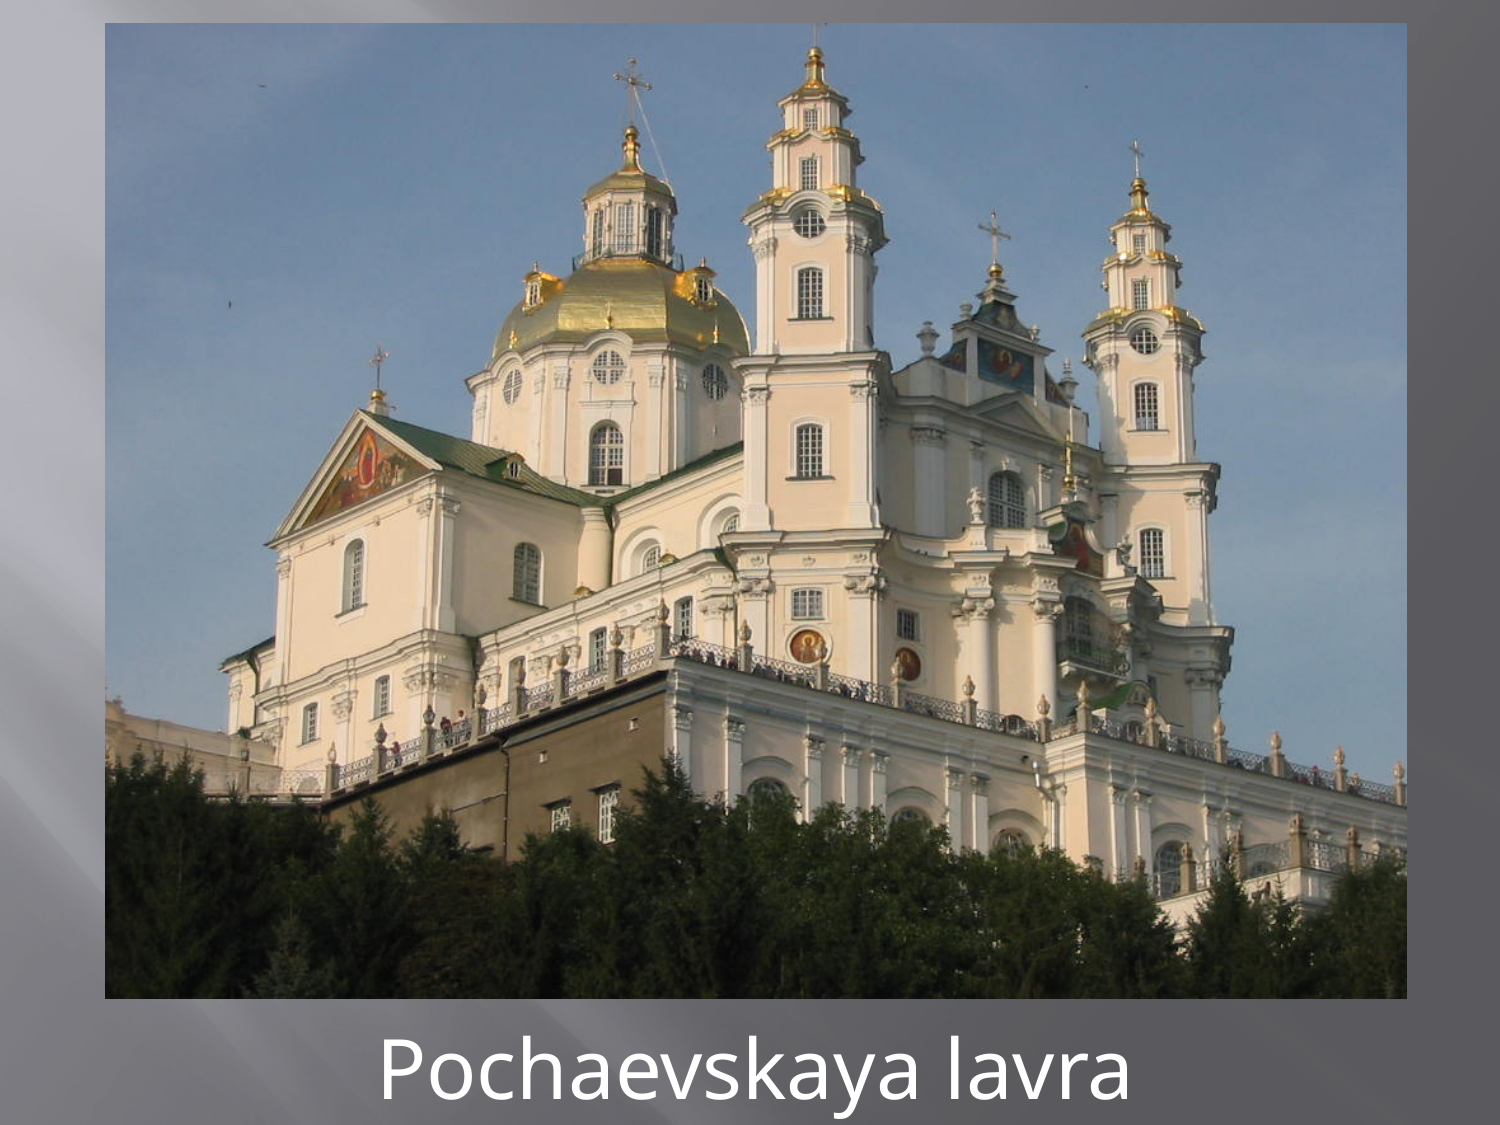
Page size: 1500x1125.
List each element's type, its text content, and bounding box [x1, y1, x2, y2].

picture [105, 23, 1407, 1000]
text_box Pochaevskaya lavra [152, 1041, 1360, 1124]
